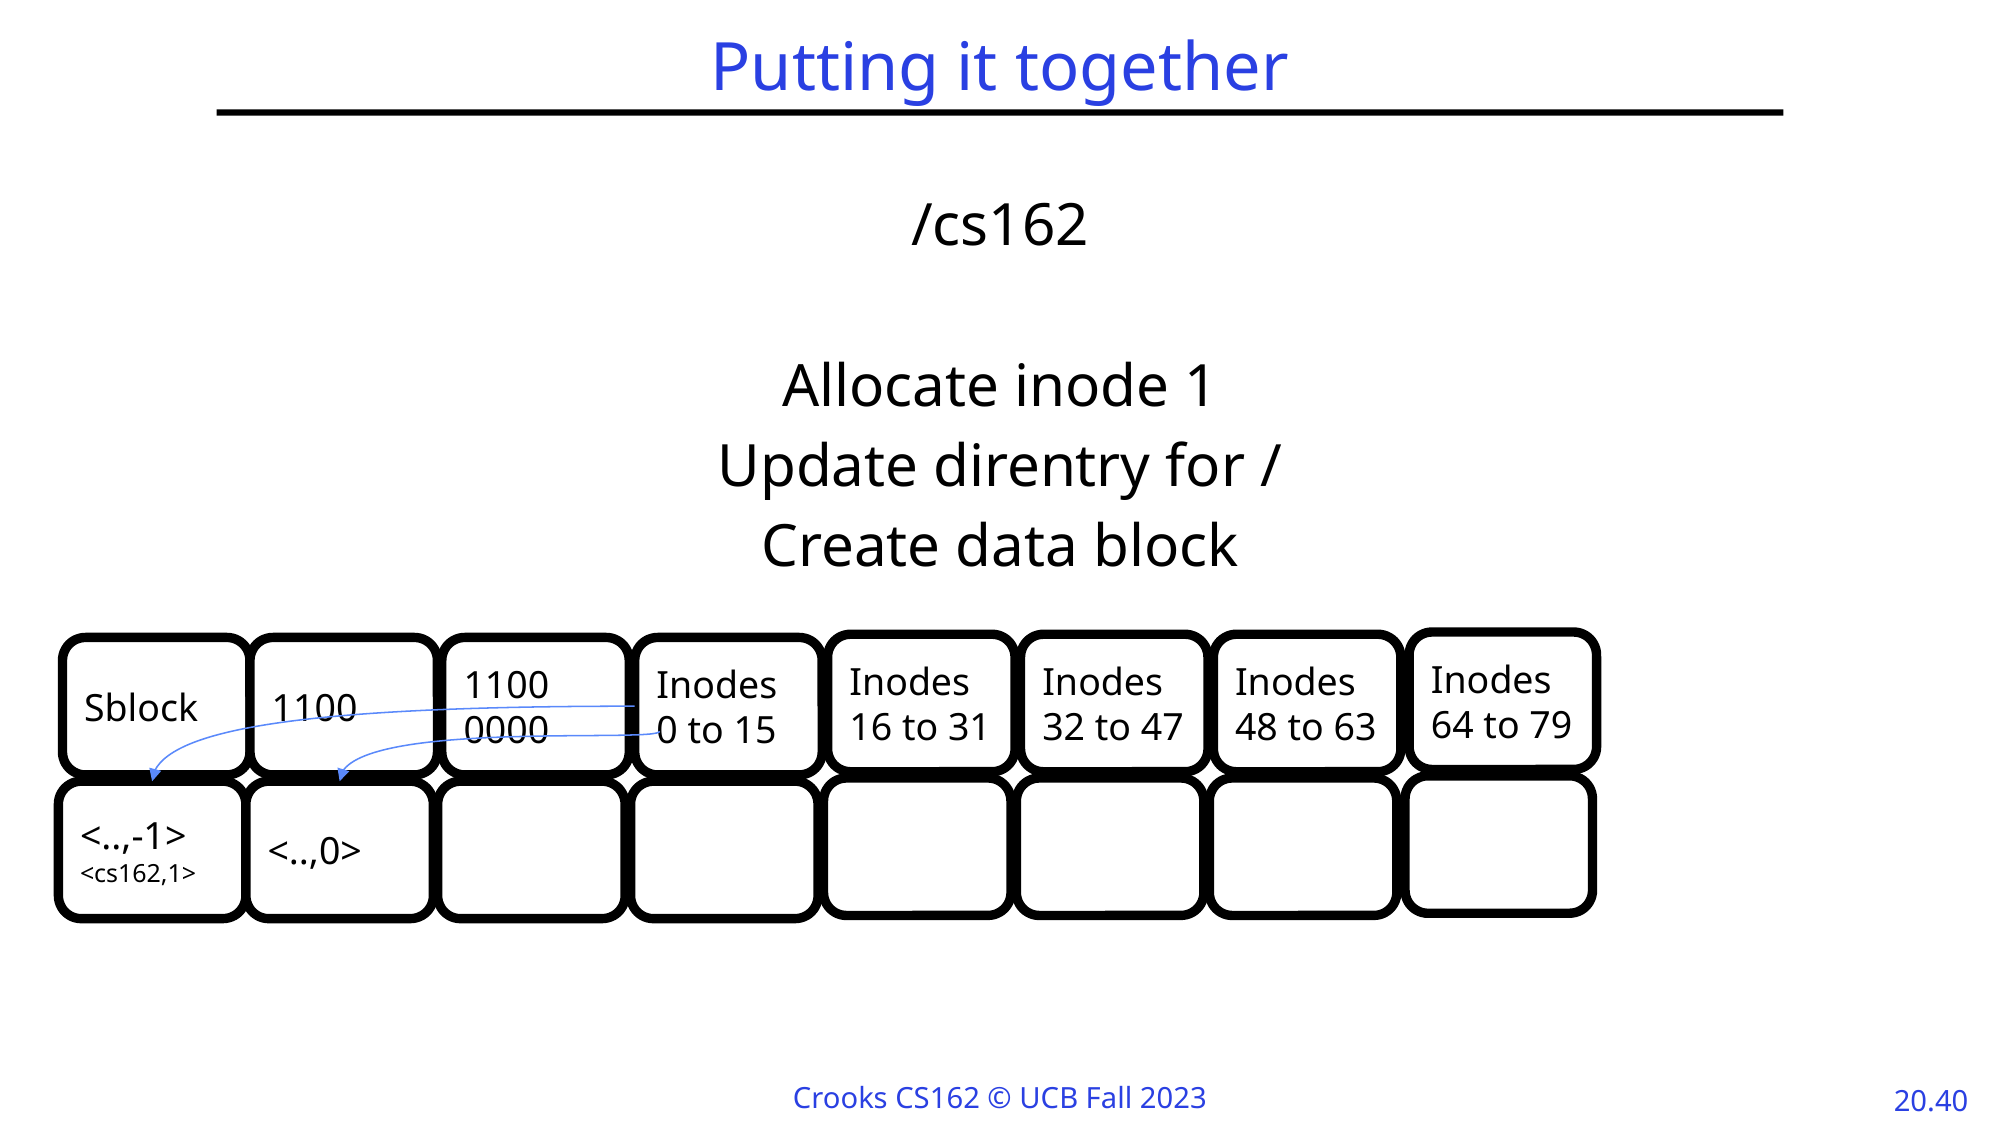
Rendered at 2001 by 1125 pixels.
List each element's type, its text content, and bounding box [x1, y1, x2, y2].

text_box Inodes 16 to 31 [827, 634, 1016, 772]
text_box [630, 781, 819, 919]
title Putting it together [216, 24, 1784, 113]
text_box <..,-1> <cs162,1> [58, 781, 246, 919]
text_box <..,0> [245, 791, 434, 919]
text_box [151, 705, 635, 782]
text_box Sblock [62, 637, 250, 775]
text_box [1209, 777, 1397, 916]
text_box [339, 731, 660, 782]
text_box 1100 [249, 637, 438, 704]
text_box Inodes 32 to 47 [1020, 634, 1209, 772]
text_box 1100 0000 [441, 637, 630, 704]
text_box [1016, 777, 1204, 916]
text_box Inodes 0 to 15 [634, 637, 823, 775]
list /cs162 Allocate inode 1 Update direntry for / Create data block [133, 187, 1867, 988]
text_box Inodes 64 to 79 [1409, 632, 1597, 770]
text_box [1405, 775, 1593, 914]
text_box [437, 792, 626, 919]
text_box Inodes 48 to 63 [1213, 634, 1401, 772]
text_box [823, 777, 1012, 916]
